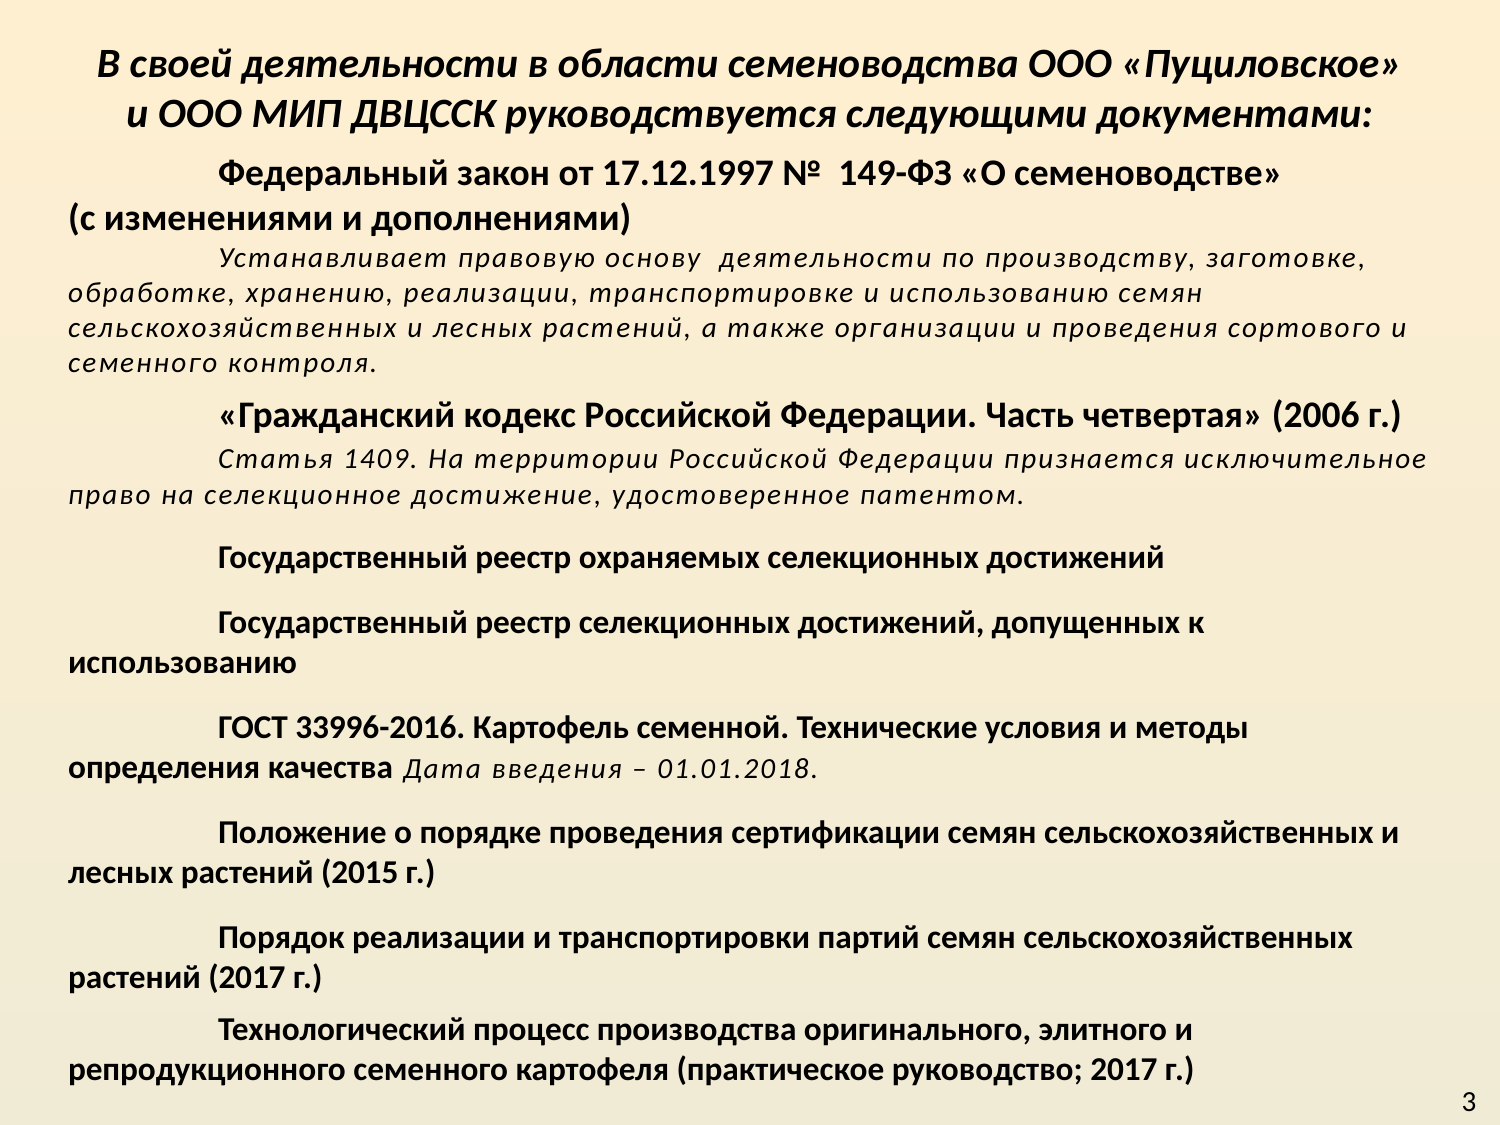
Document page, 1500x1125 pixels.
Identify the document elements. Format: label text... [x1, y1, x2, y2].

title В своей деятельности в области семеноводства ООО «Пуциловское» и ООО МИП ДВЦССК руководствуется следующими документами: [0, 30, 1500, 141]
subtitle Федеральный закон от 17.12.1997 № 149-ФЗ «О семеноводстве» (с изменениями и дополнениями) Устанавливает правовую основу деятельности по производству, заготовке, обработке, хранению, реализации, транспортировке и использованию семян сельскохозяйственных и лесных растений, а также организации и проведения сортового и семенного контроля. «Гражданский кодекс Российской Федерации. Часть четвертая» (2006 г.) Статья 1409. На территории Российской Федерации признается исключительное право на селекционное достижение, удостоверенное патентом. Государственный реестр охраняемых селекционных достижений Государственный реестр селекционных достижений, допущенных к использованию ГОСТ 33996-2016. Картофель семенной. Технические условия и методы определения качества Дата введения – 01.01.2018. Положение о порядке проведения сертификации семян сельскохозяйственных и лесных растений (2015 г.) Порядок реализации и транспортировки партий семян сельскохозяйственных растений (2017 г.) Технологический процесс производства оригинального, элитного и репродукционного семенного картофеля (практическое руководство; 2017 г.) [53, 140, 1447, 1094]
text_box 3 [1446, 1074, 1500, 1125]
